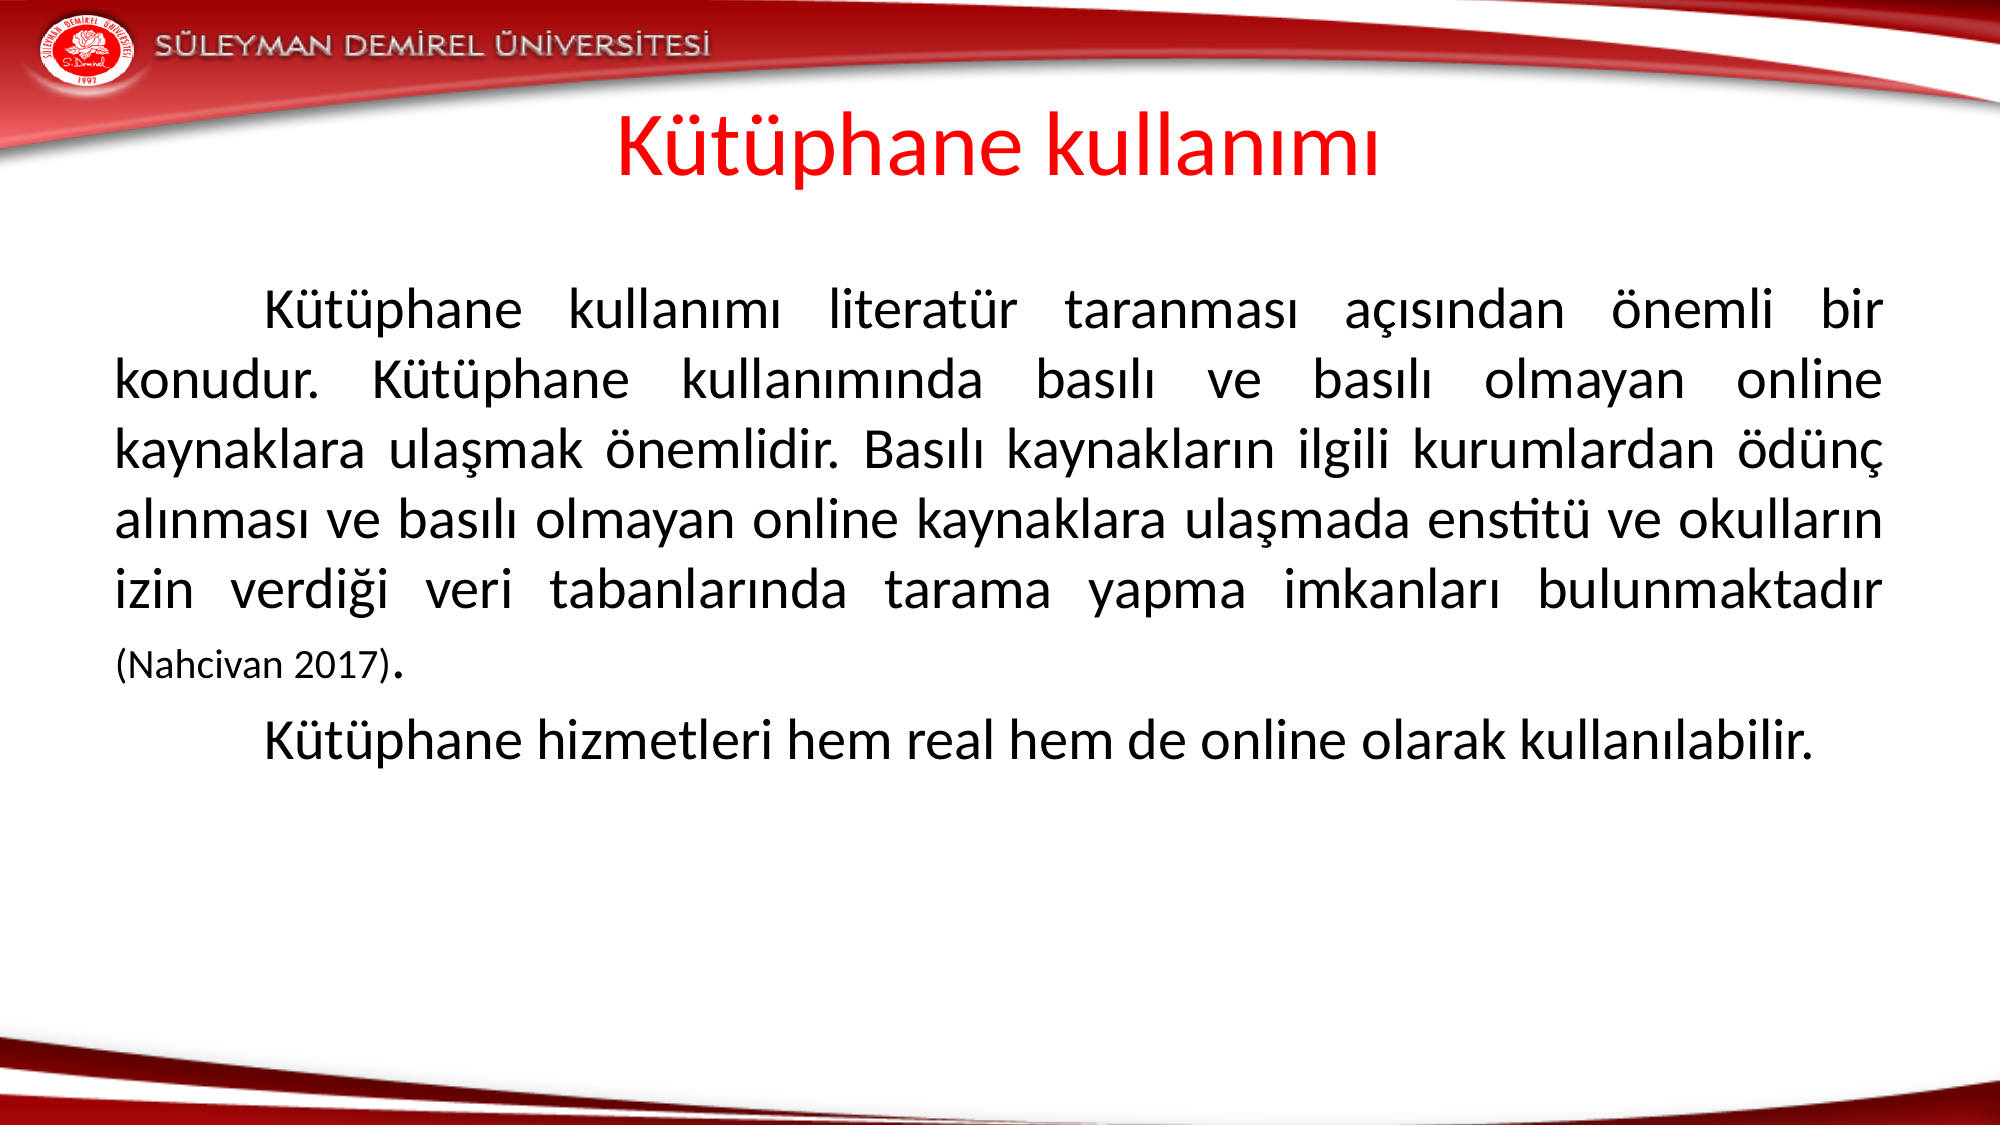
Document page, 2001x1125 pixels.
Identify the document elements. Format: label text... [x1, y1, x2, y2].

picture [0, 1015, 2000, 1125]
title Kütüphane kullanımı [99, 45, 1900, 233]
picture [0, 0, 2000, 188]
list Kütüphane kullanımı literatür taranması açısından önemli bir konudur. Kütüphane kullanımında basılı ve basılı olmayan online kaynaklara ulaşmak önemlidir. Basılı kaynakların ilgili kurumlardan ödünç alınması ve basılı olmayan online kaynaklara ulaşmada enstitü ve okulların izin verdiği veri tabanlarında tarama yapma imkanları bulunmaktadır (Nahcivan 2017). Kütüphane hizmetleri hem real hem de online olarak kullanılabilir. [99, 262, 1900, 1005]
